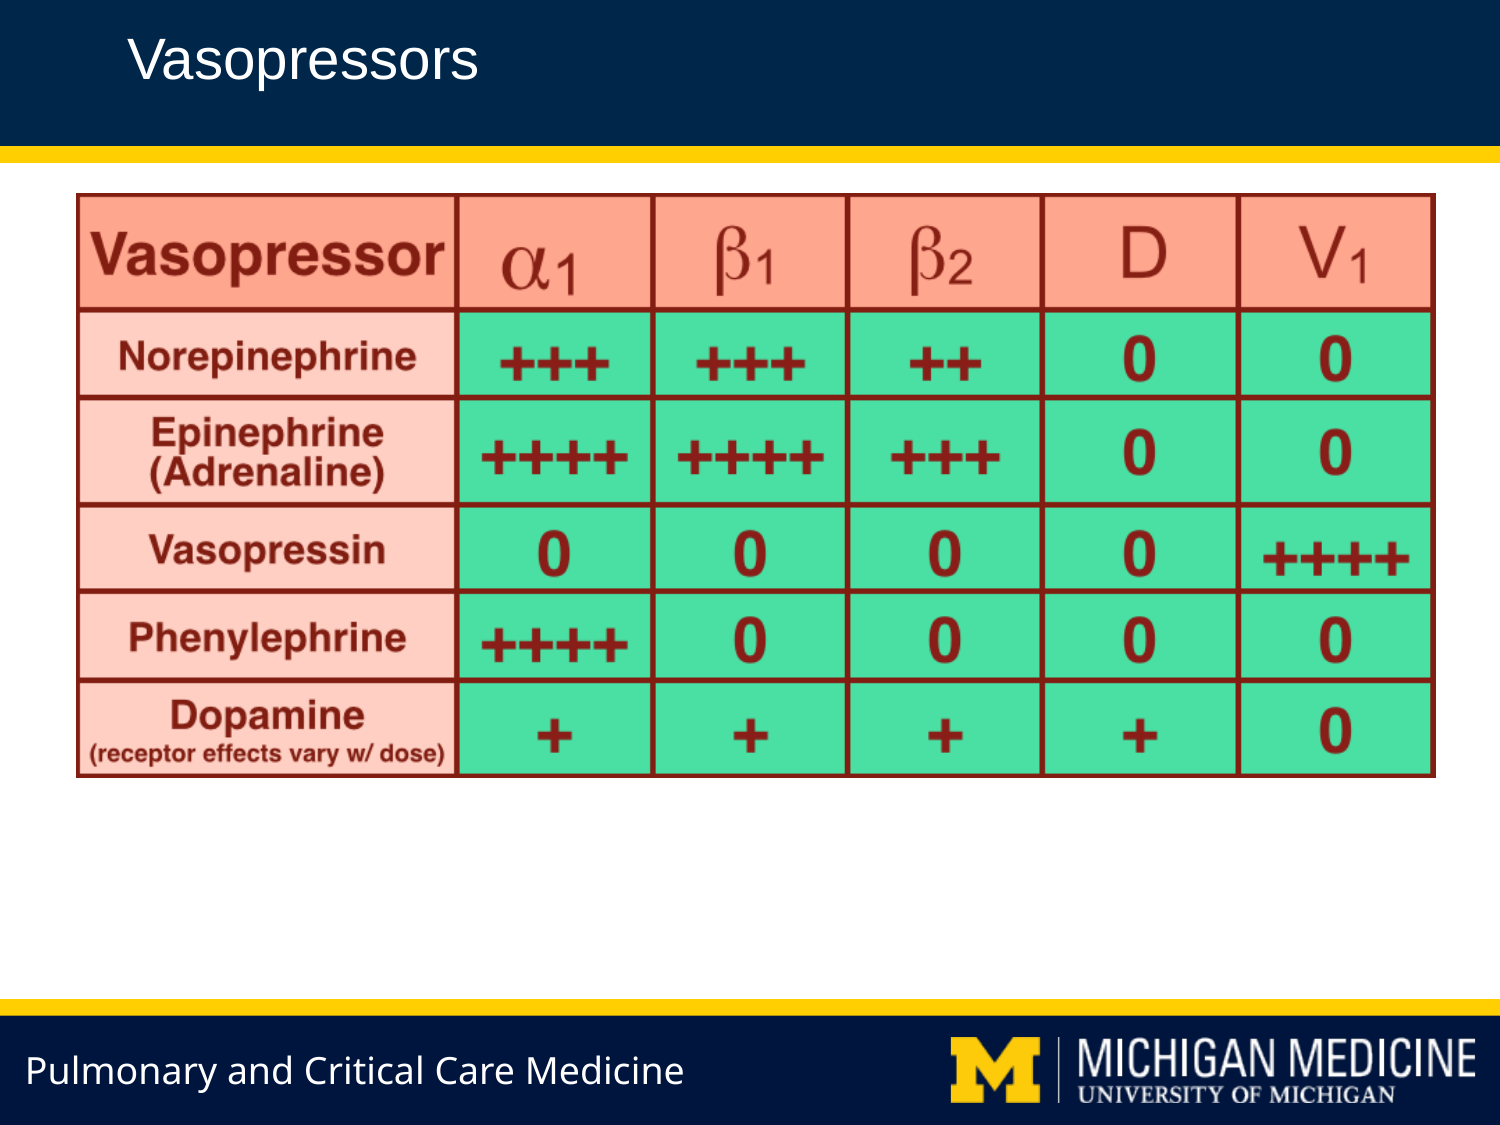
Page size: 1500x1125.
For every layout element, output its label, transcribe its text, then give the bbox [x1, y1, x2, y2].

picture [76, 193, 1437, 778]
text_box Vasopressors [112, 0, 1425, 113]
picture [0, 0, 1500, 163]
picture [0, 999, 1500, 1015]
text_box [0, 1015, 1500, 1125]
text_box Pulmonary and Critical Care Medicine [10, 1039, 727, 1125]
picture [950, 1037, 1476, 1103]
